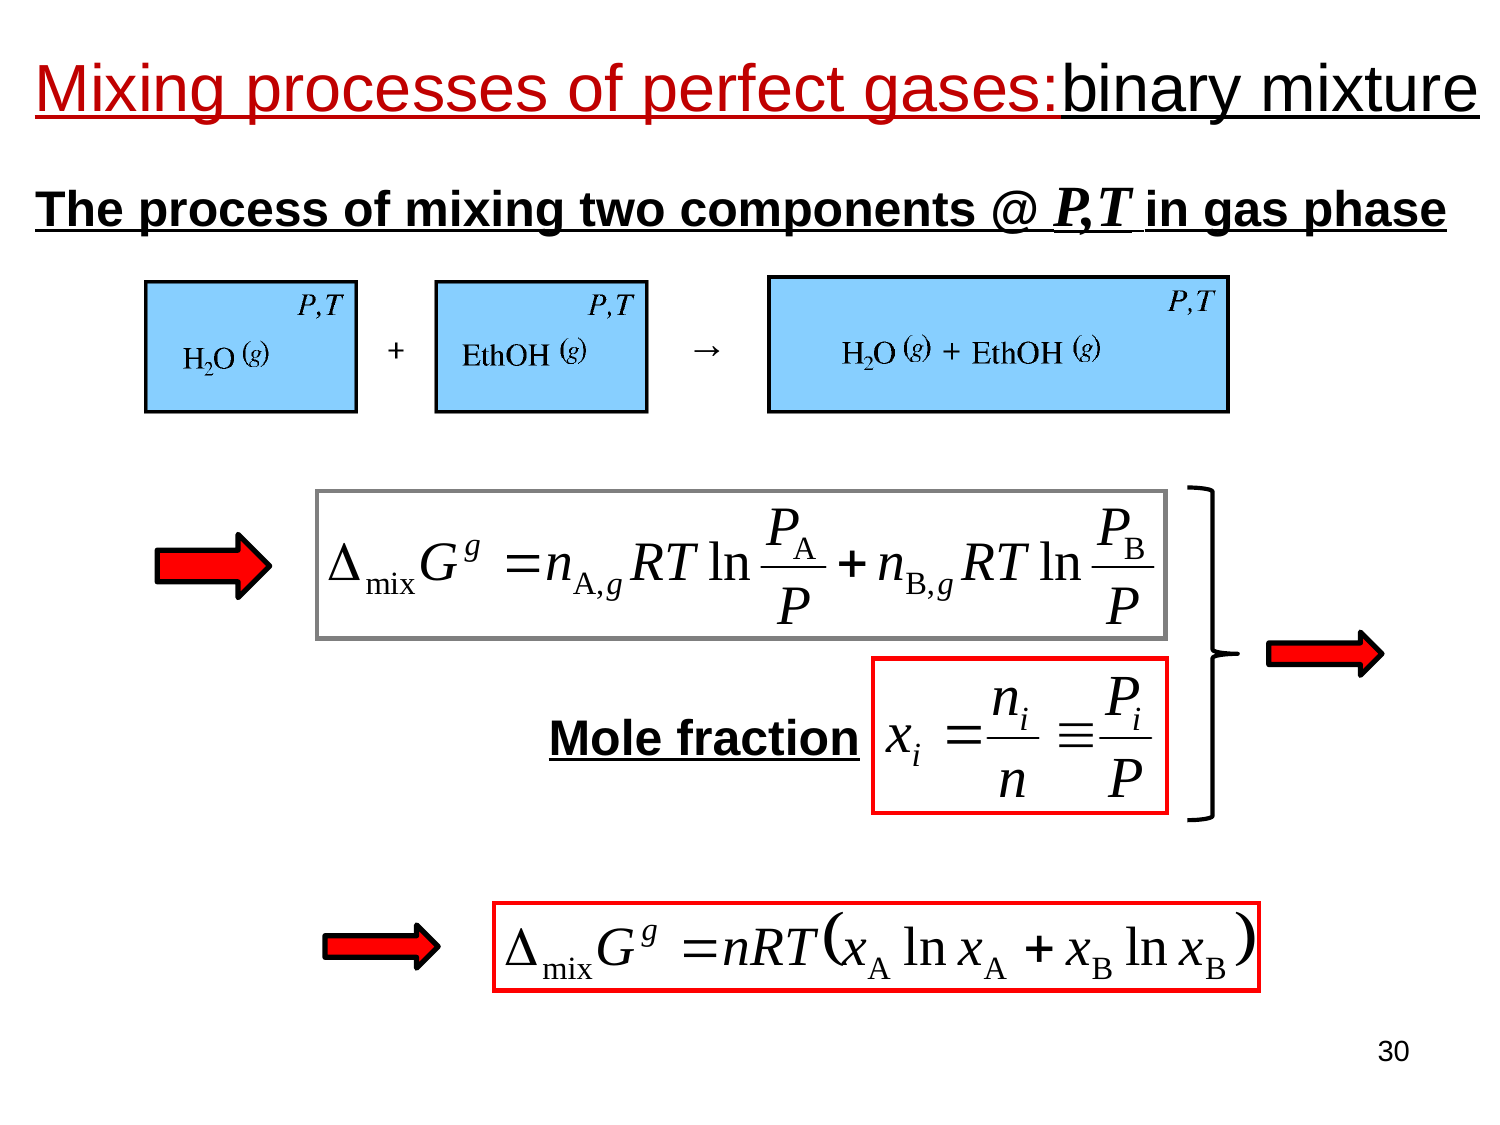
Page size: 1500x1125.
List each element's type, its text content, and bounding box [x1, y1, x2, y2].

text_box [1187, 486, 1239, 821]
text_box [1268, 632, 1383, 676]
text_box The process of mixing two components @ P,T in gas phase [20, 160, 1463, 246]
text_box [496, 904, 1258, 989]
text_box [874, 660, 1166, 811]
picture [764, 273, 1233, 416]
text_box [319, 492, 1164, 637]
text_box [324, 924, 439, 969]
text_box Mole fraction [533, 697, 869, 773]
slide_number 30 [1074, 1024, 1425, 1103]
picture [142, 278, 651, 416]
text_box [157, 534, 270, 598]
text_box Mixing processes of perfect gases:binary mixture [19, 37, 1500, 150]
text_box → [671, 309, 743, 375]
